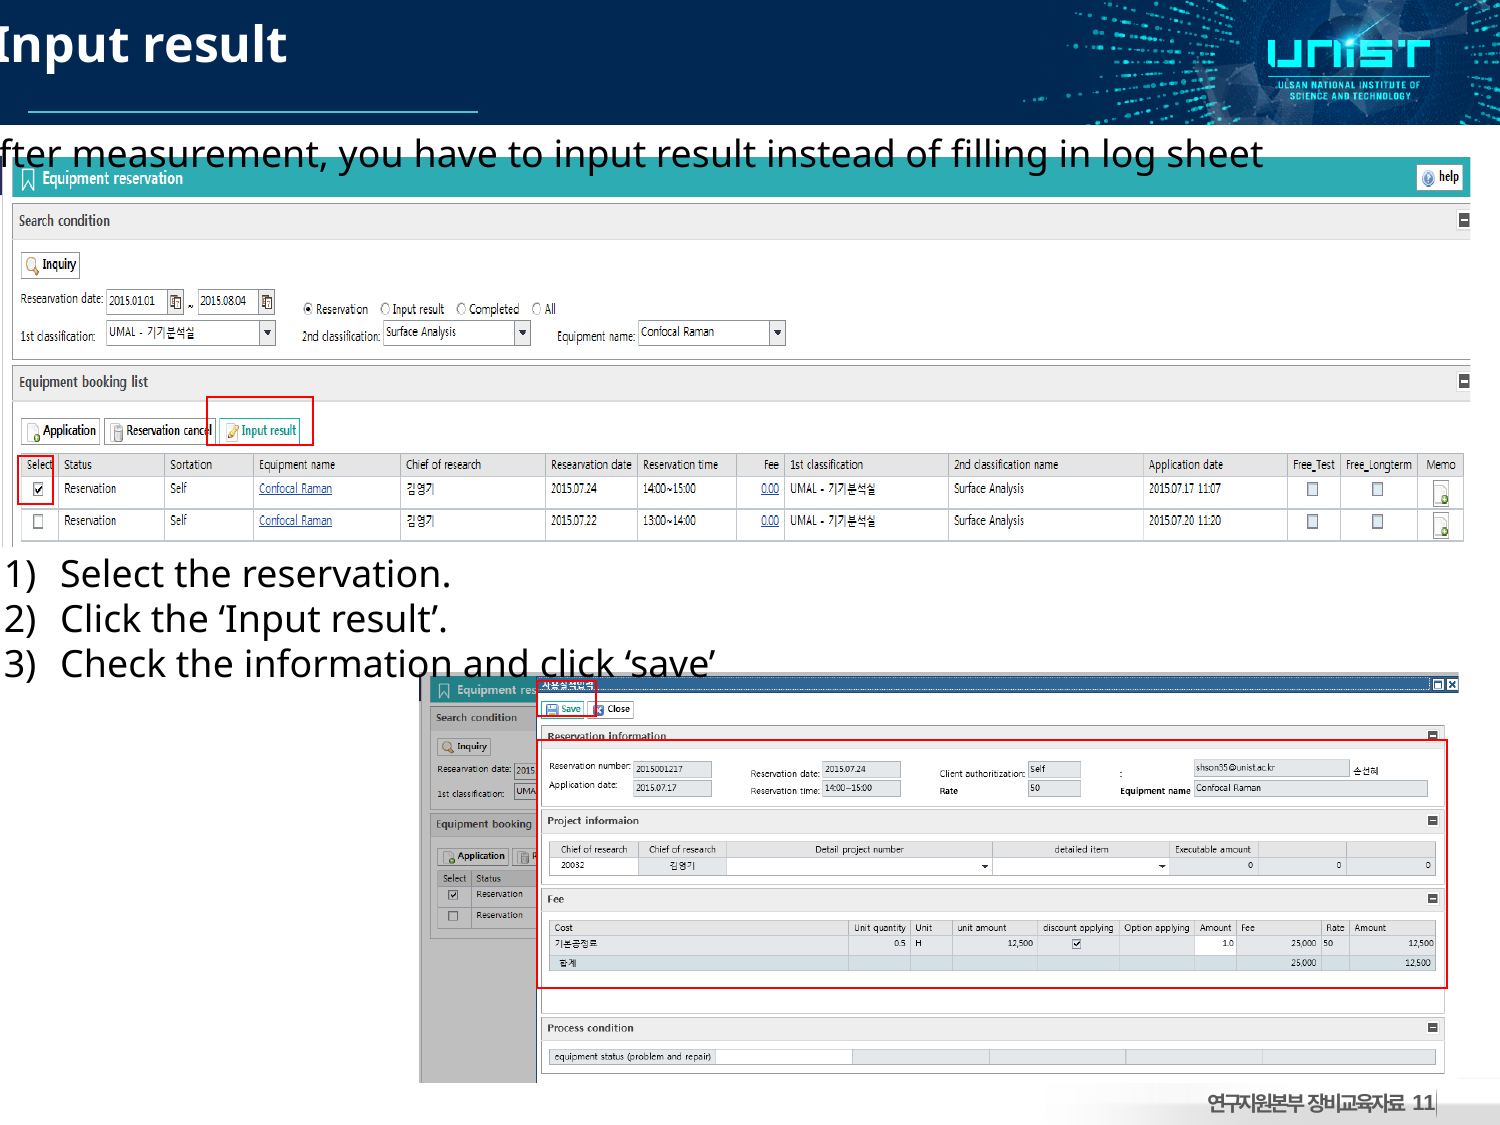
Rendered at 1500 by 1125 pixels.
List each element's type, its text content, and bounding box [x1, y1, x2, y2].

text_box Input result [0, 4, 304, 80]
text_box After measurement, you have to input result instead of filling in log sheet [0, 122, 1280, 153]
picture [0, 0, 1500, 1125]
text_box Select the reservation. Click the ‘Input result’. Check the information and click ‘save’ [0, 547, 731, 692]
